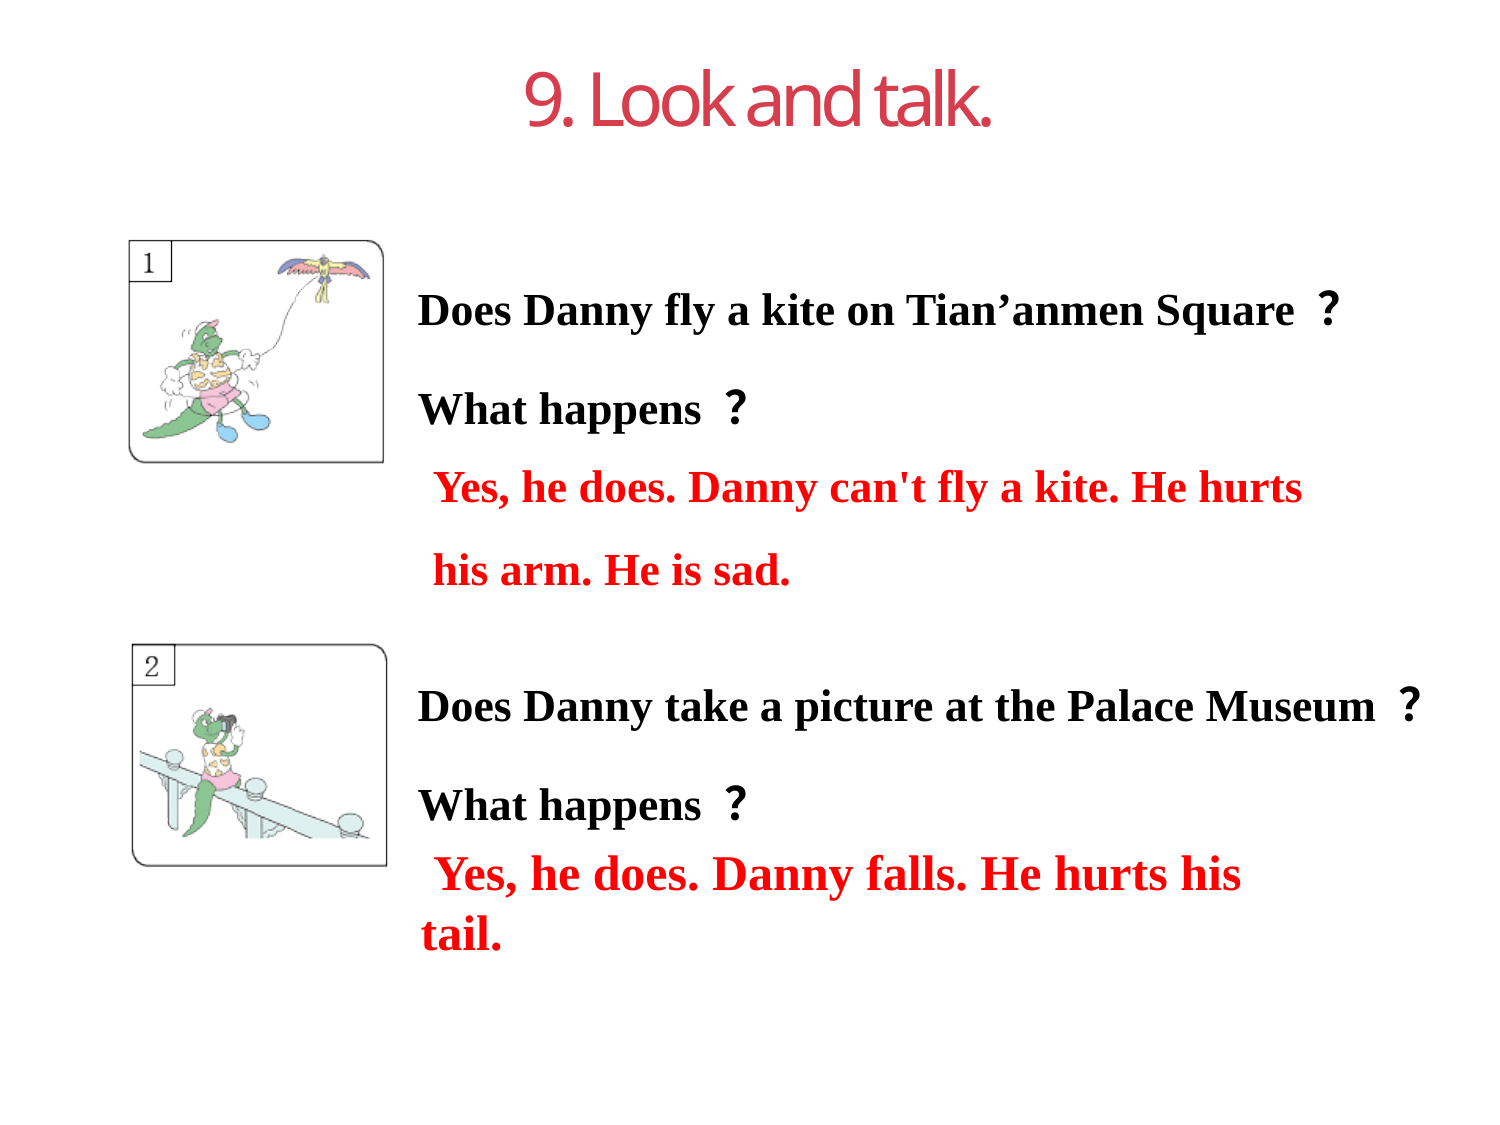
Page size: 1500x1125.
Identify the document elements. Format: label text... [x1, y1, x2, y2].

picture [124, 639, 394, 872]
text_box Does Danny fly a kite on Tian’anmen Square ？ What happens ？ Does Danny take a picture at the Palace Museum ？ What happens ？ [402, 228, 1491, 936]
text_box Yes, he does. Danny falls. He hurts his tail. [405, 833, 1341, 968]
text_box Yes, he does. Danny can't fly a kite. He hurts his arm. He is sad. [417, 421, 1333, 602]
text_box 9. Look and talk. [507, 43, 1012, 149]
picture [124, 237, 389, 467]
